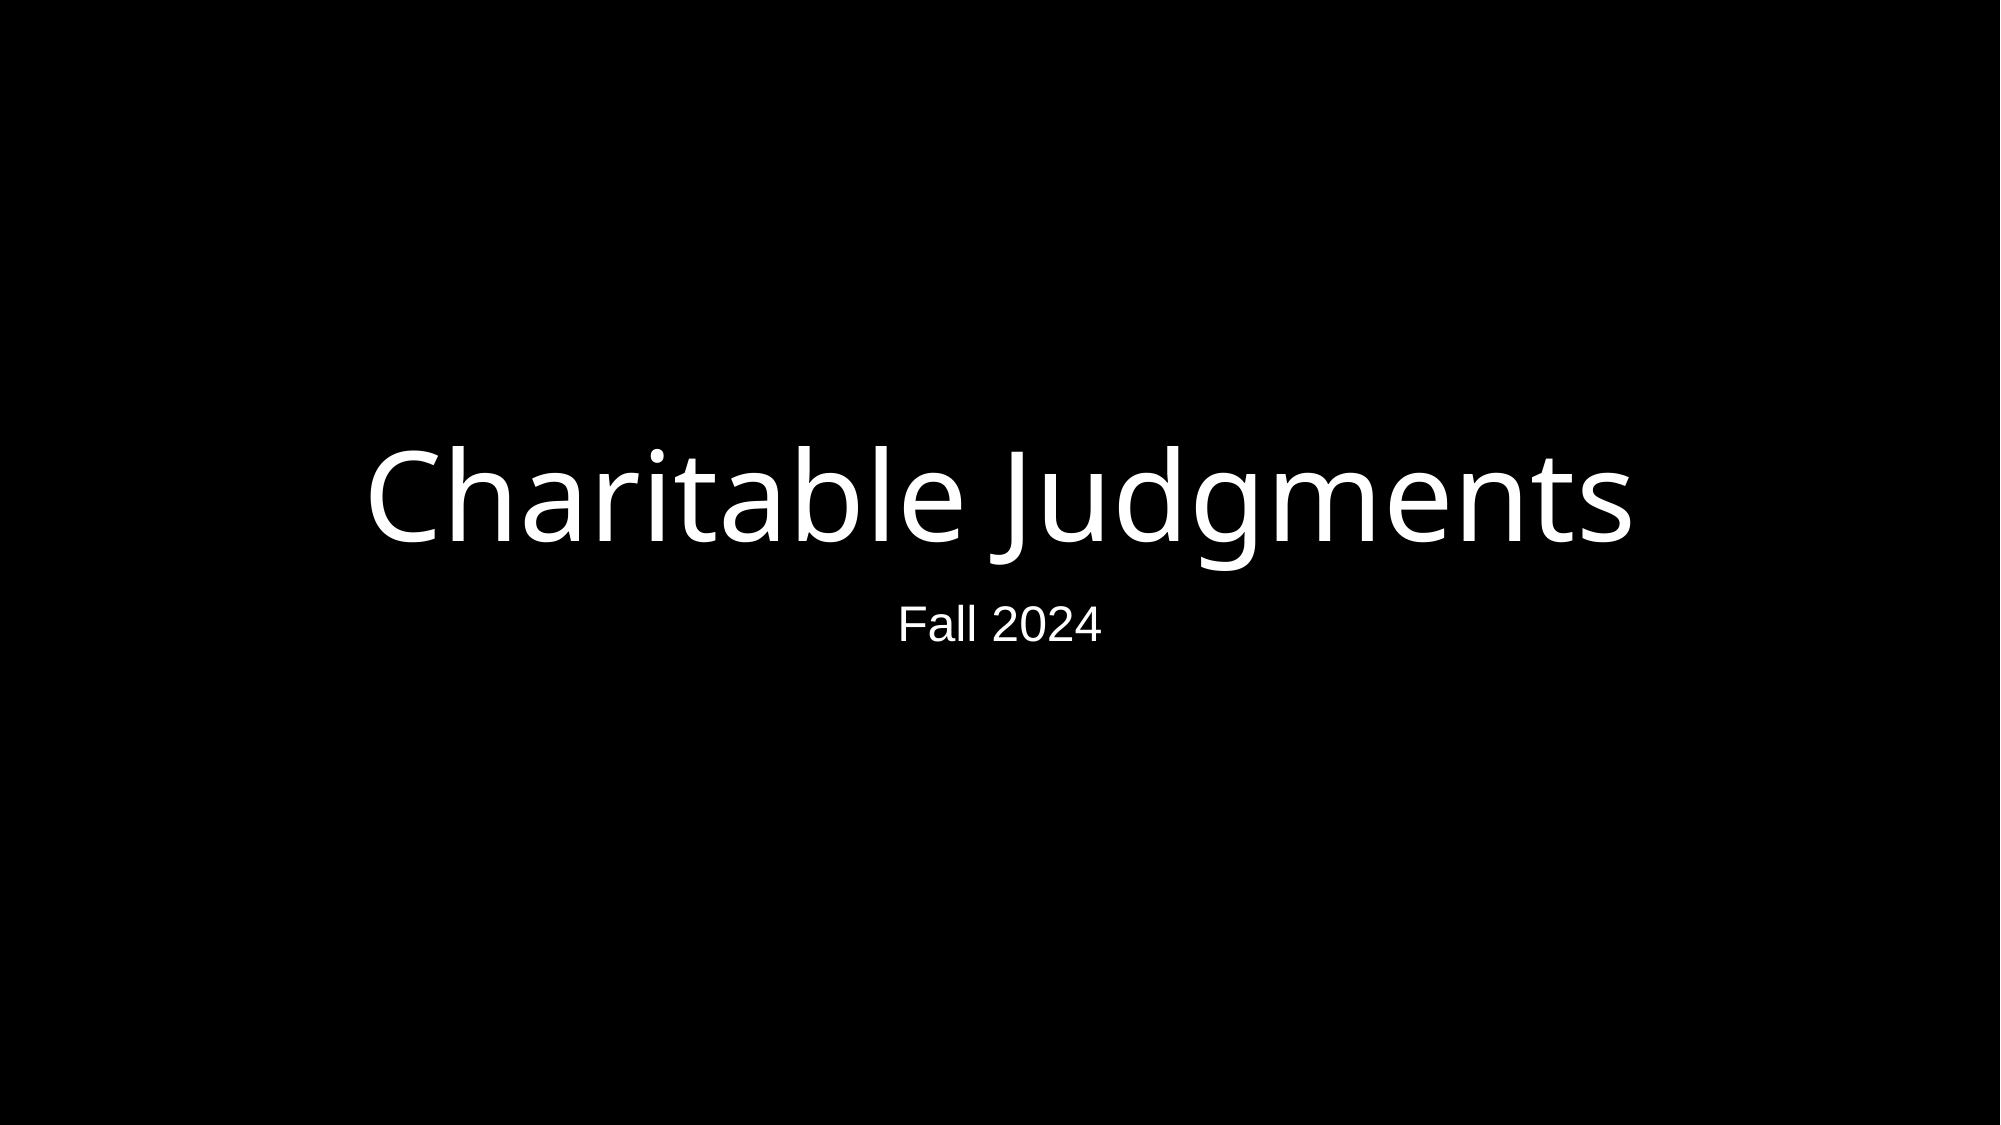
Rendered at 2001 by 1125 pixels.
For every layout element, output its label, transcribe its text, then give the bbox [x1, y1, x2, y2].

subtitle Fall 2024 [249, 590, 1750, 863]
title Charitable Judgments [249, 184, 1750, 576]
